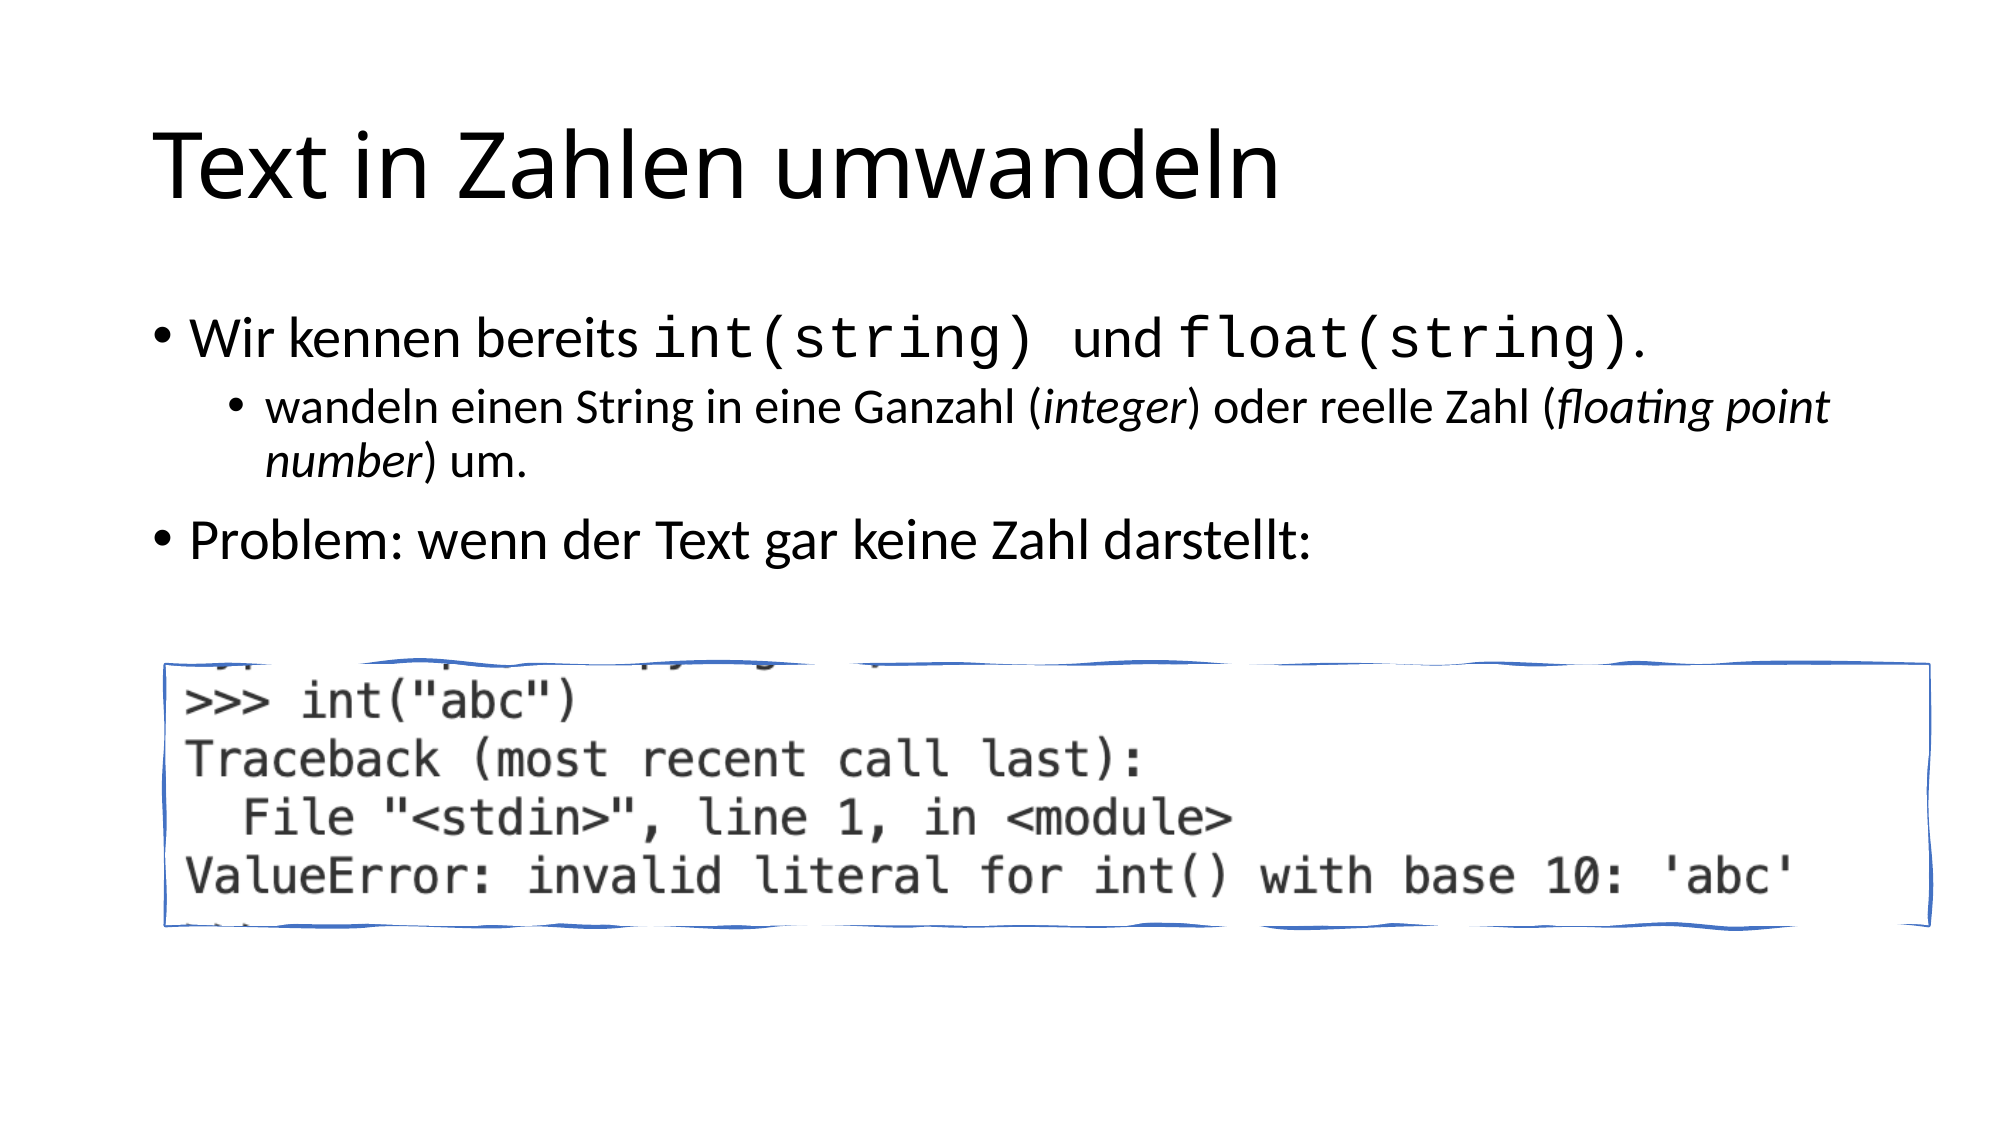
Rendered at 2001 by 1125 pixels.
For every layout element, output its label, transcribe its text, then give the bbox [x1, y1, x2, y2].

list Wir kennen bereits int(string) und float(string). wandeln einen String in eine Ganzahl (integer) oder reelle Zahl (floating point number) um. Problem: wenn der Text gar keine Zahl darstellt: [137, 299, 1863, 1014]
picture [165, 664, 1929, 926]
title Text in Zahlen umwandeln [137, 59, 1863, 278]
